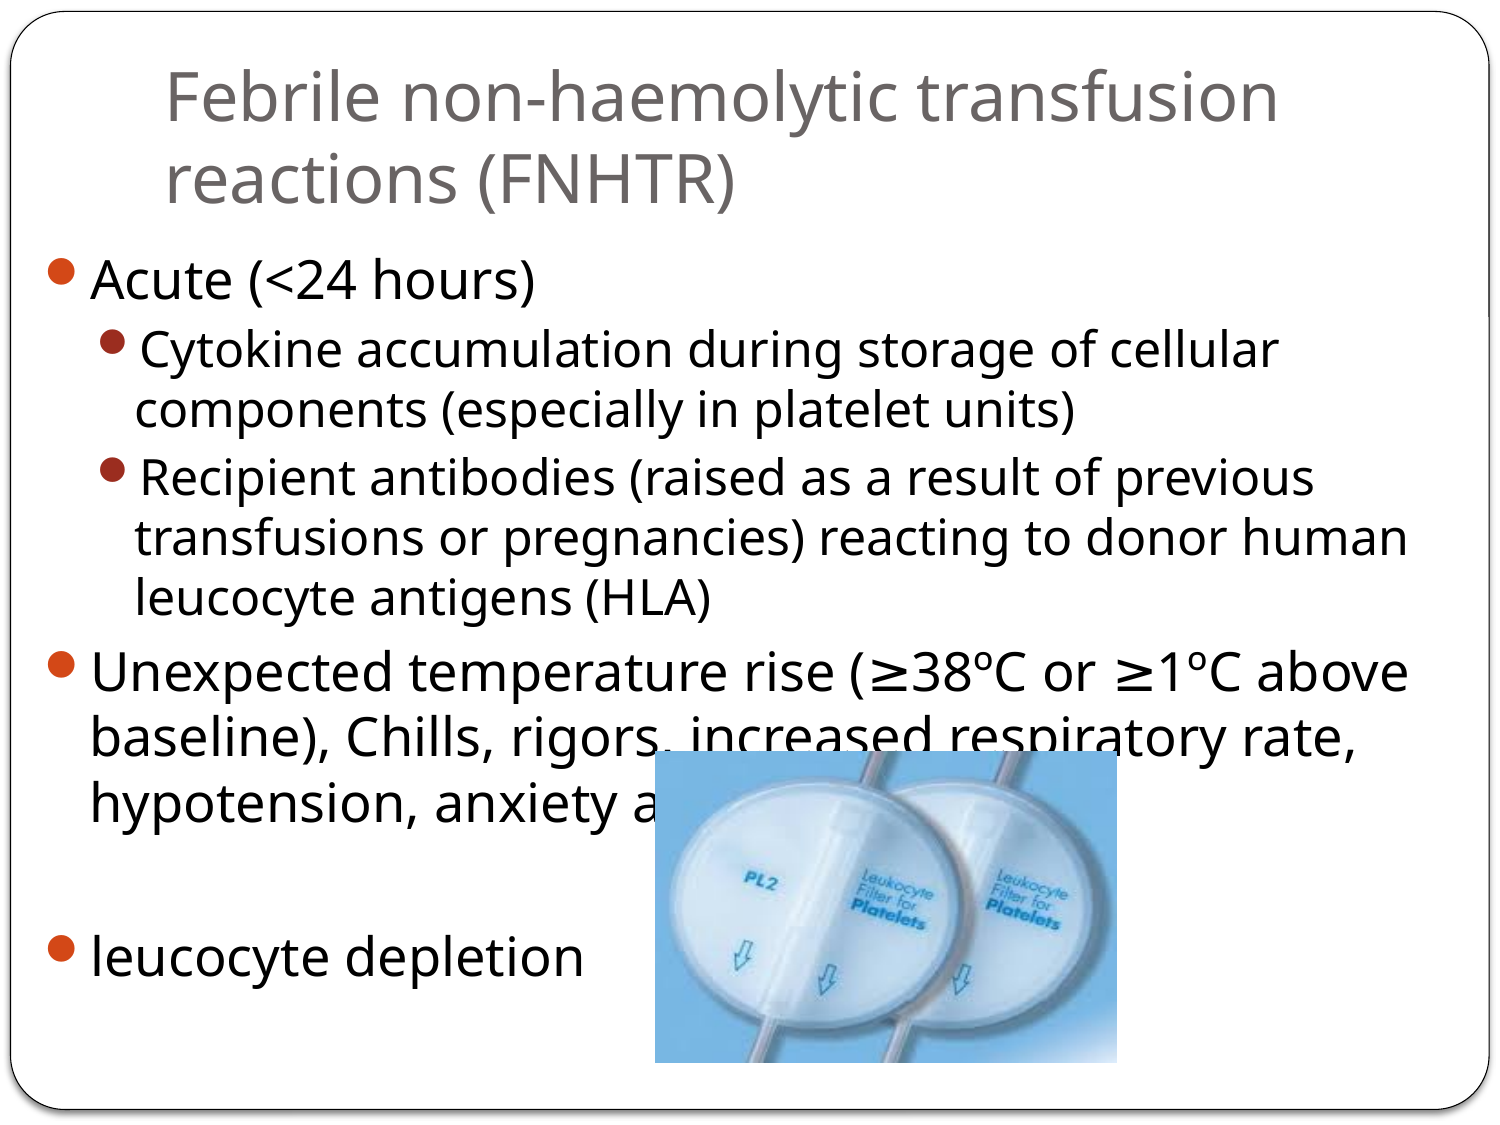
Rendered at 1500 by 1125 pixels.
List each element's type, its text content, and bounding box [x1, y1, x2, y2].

picture [655, 751, 1117, 1063]
title Febrile non-haemolytic transfusion reactions (FNHTR) [150, 45, 1425, 233]
list Acute (<24 hours) Cytokine accumulation during storage of cellular components (especially in platelet units) Recipient antibodies (raised as a result of previous transfusions or pregnancies) reacting to donor human leucocyte antigens (HLA) Unexpected temperature rise (≥38ºC or ≥1ºC above baseline), Chills, rigors, increased respiratory rate, hypotension, anxiety and a headache leucocyte depletion [29, 237, 1471, 1094]
